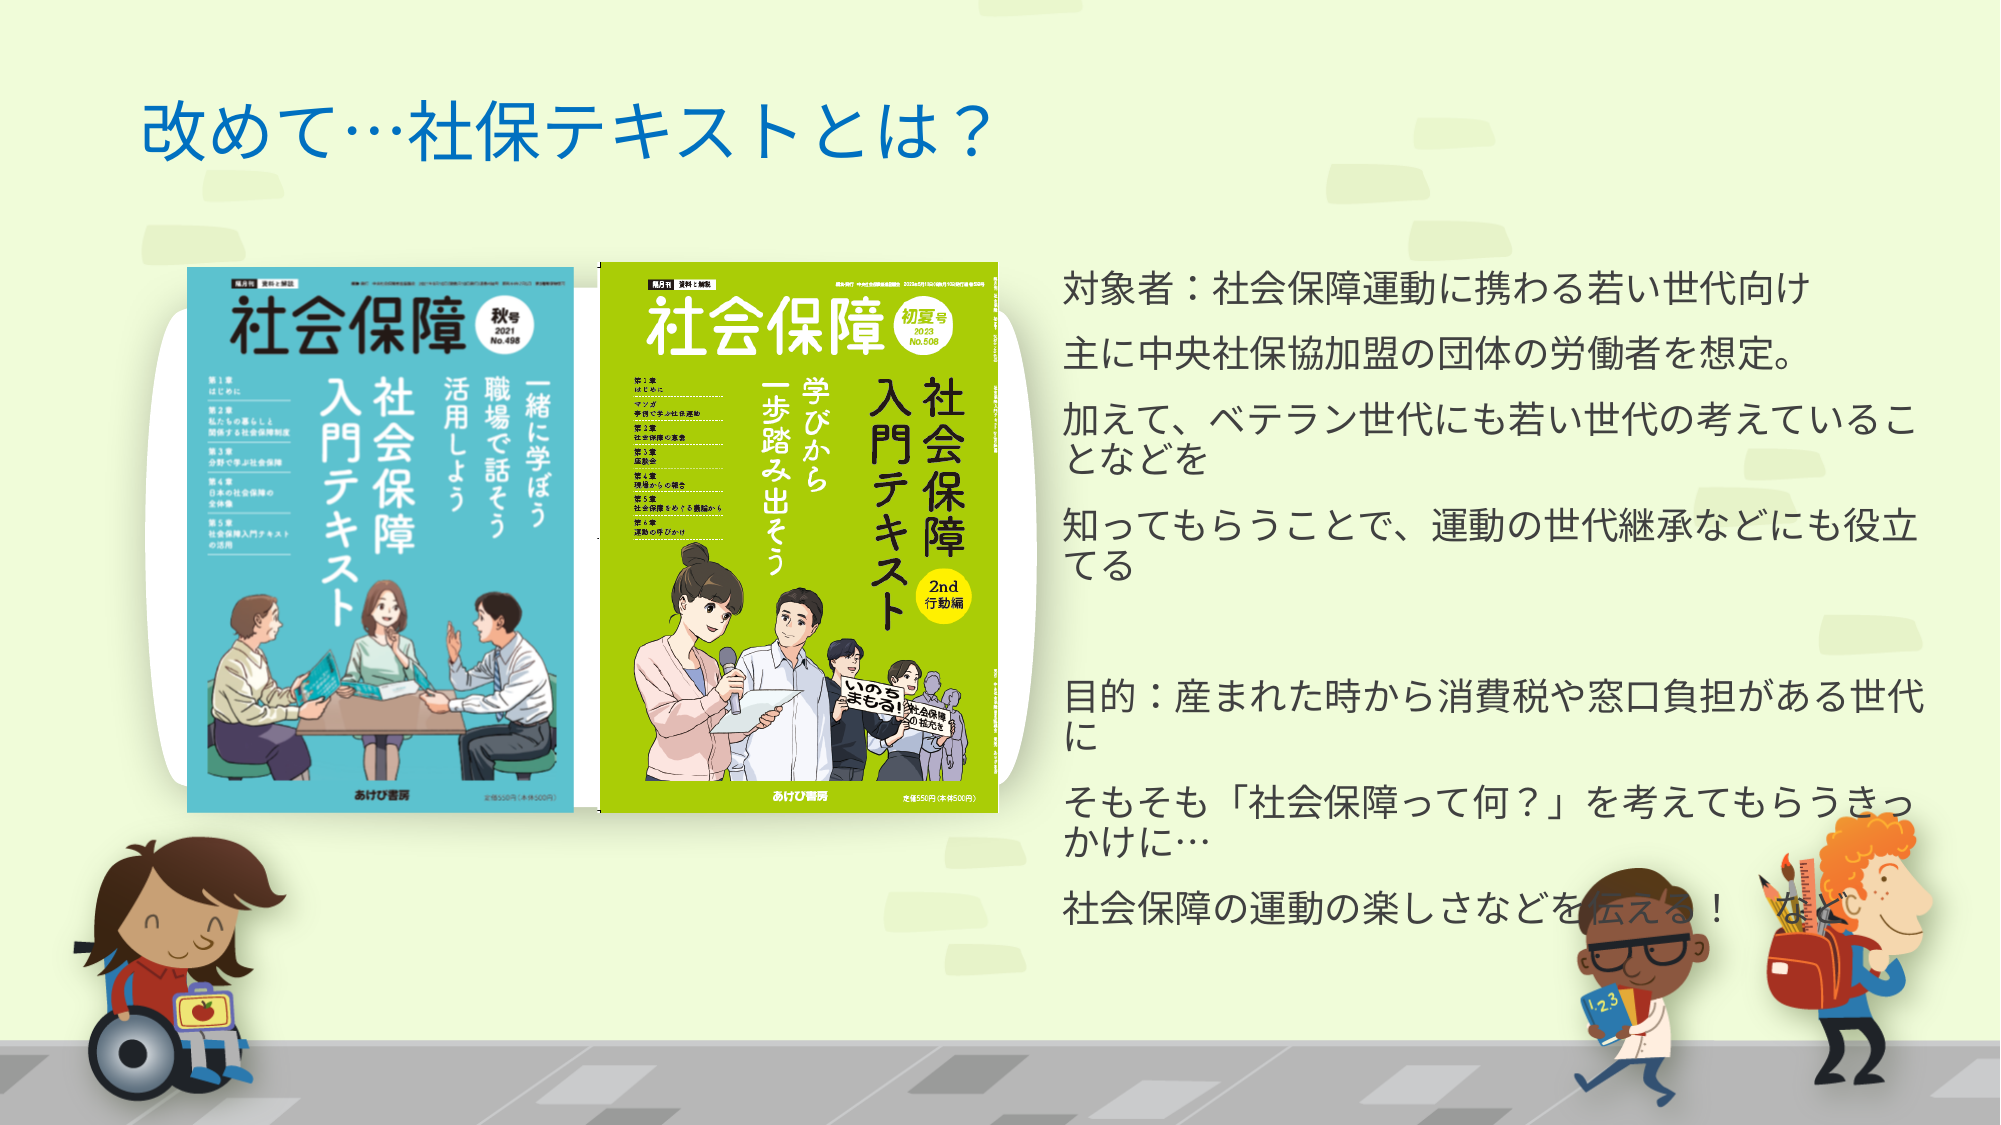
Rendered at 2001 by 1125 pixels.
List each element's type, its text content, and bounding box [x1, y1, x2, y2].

picture [0, 0, 2000, 1125]
list 対象者：社会保障運動に携わる若い世代向け 主に中央社保協加盟の団体の労働者を想定。 加えて、ベテラン世代にも若い世代の考えていることなどを 知ってもらうことで、運動の世代継承などにも役立てる 目的：産まれた時から消費税や窓口負担がある世代に そもそも「社会保障って何？」を考えてもらうきっかけに… 社会保障の運動の楽しさなどを伝える！ など [1047, 262, 1961, 936]
title 改めて…社保テキストとは？ [125, 78, 1739, 179]
